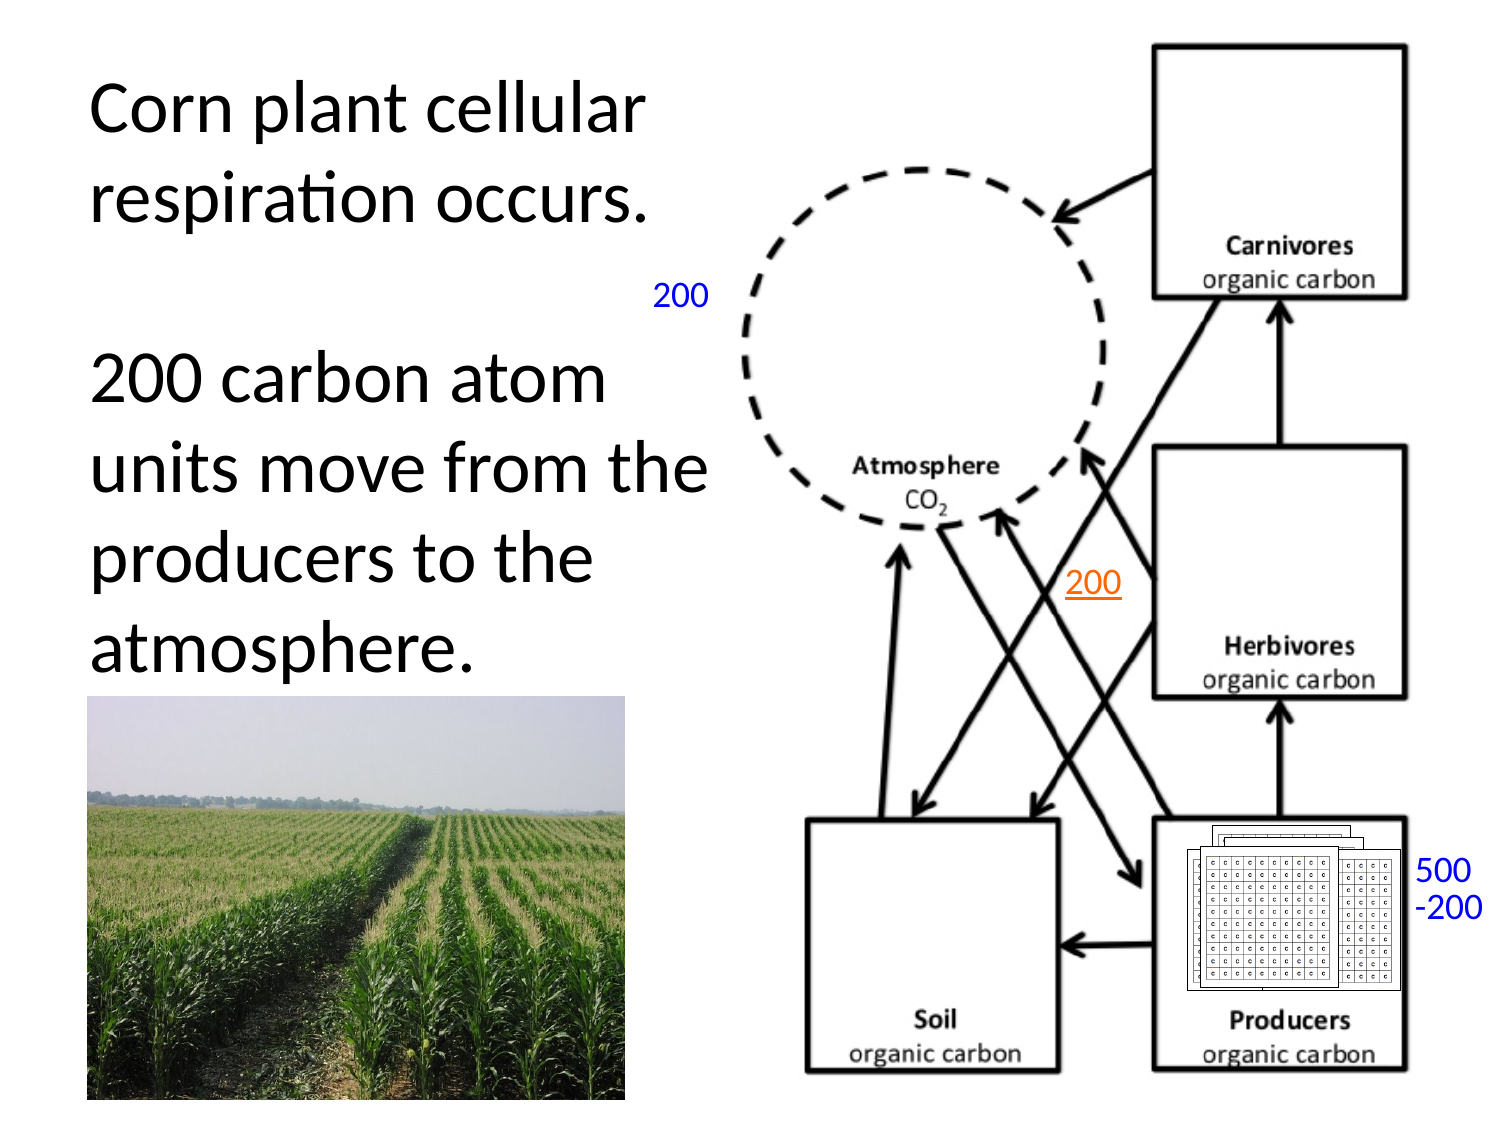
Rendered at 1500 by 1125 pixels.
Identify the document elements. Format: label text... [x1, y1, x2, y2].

text_box Corn plant cellular respiration occurs. 200 carbon atom units move from the producers to the atmosphere. [74, 49, 763, 695]
picture [87, 23, 1500, 1101]
